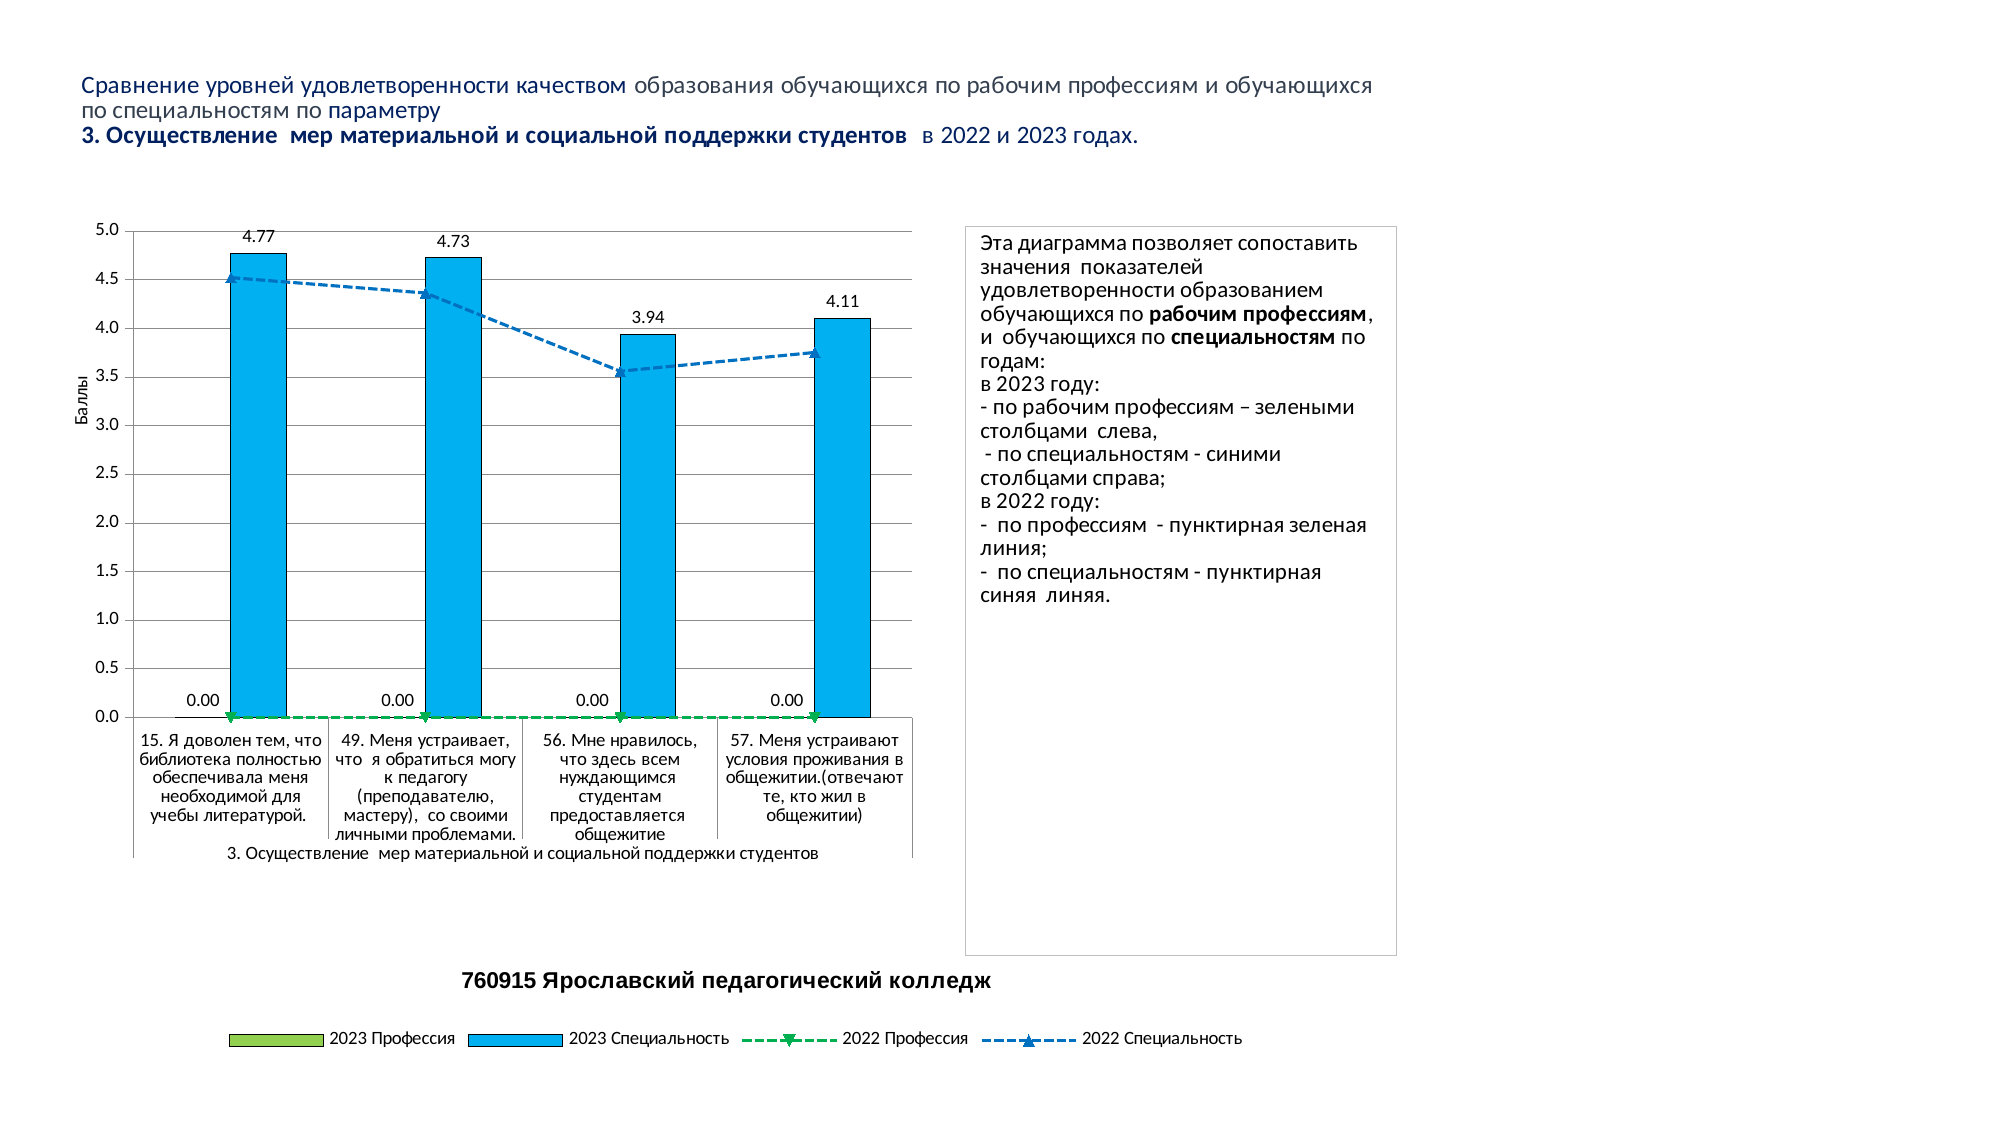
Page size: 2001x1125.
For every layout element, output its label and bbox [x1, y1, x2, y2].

chart [59, 58, 1414, 1056]
